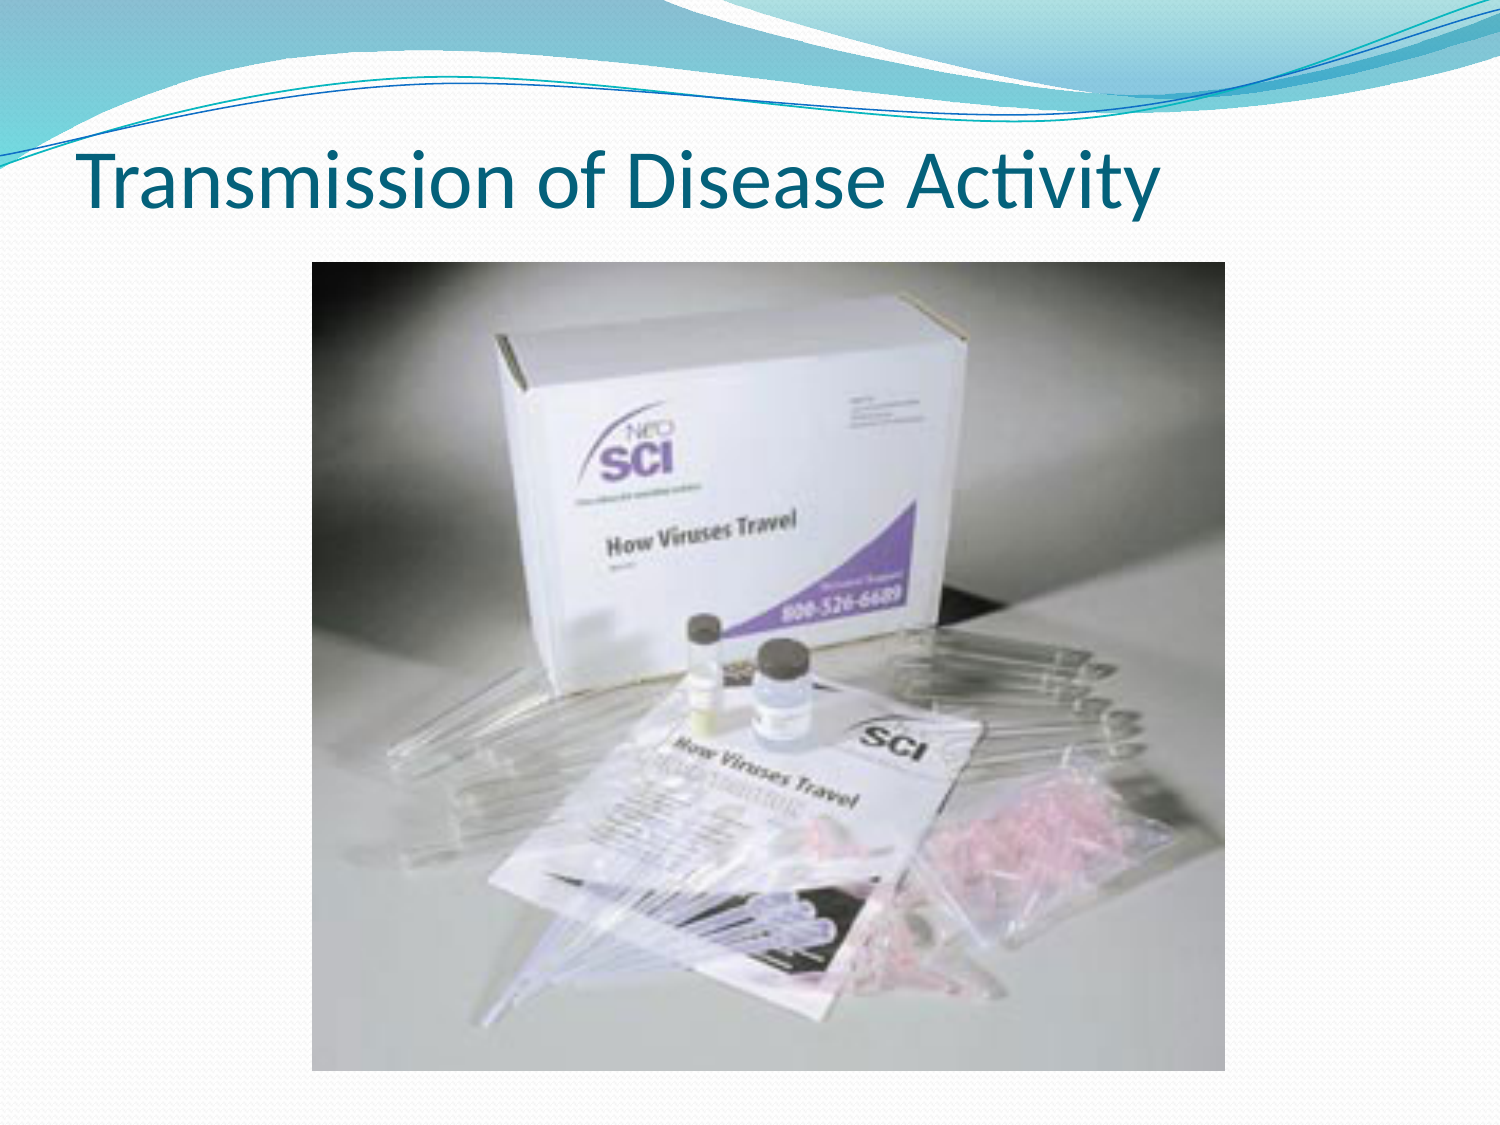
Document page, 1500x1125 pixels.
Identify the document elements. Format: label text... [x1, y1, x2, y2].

picture [312, 262, 1226, 1071]
title Transmission of Disease Activity [75, 115, 1425, 225]
